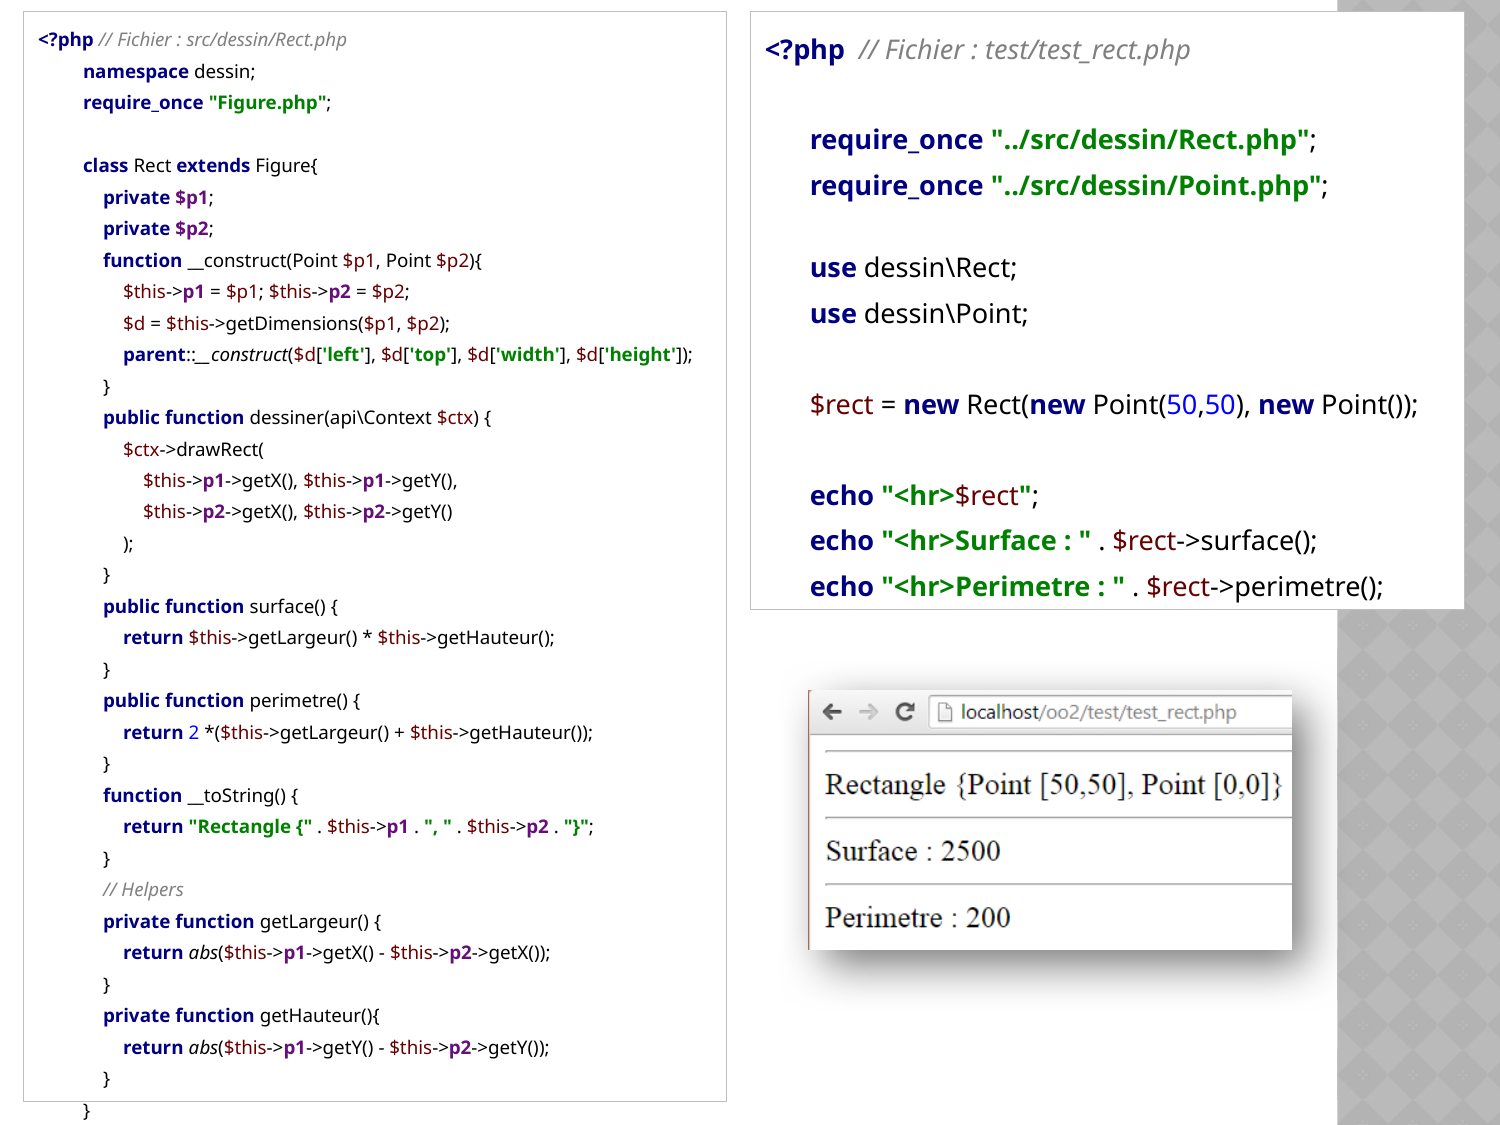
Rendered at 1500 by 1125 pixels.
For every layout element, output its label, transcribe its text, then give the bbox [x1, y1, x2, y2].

picture [808, 689, 1292, 950]
text_box <?php // Fichier : test/test_rect.php require_once "../src/dessin/Rect.php"; require_once "../src/dessin/Point.php"; use dessin\Rect; use dessin\Point; $rect = new Rect(new Point(50,50), new Point()); echo "<hr>$rect"; echo "<hr>Surface : " . $rect->surface(); echo "<hr>Perimetre : " . $rect->perimetre(); [750, 11, 1465, 610]
list <?php // Fichier : src/dessin/Rect.php namespace dessin; require_once "Figure.php"; class Rect extends Figure{ private $p1; private $p2; function __construct(Point $p1, Point $p2){ $this->p1 = $p1; $this->p2 = $p2; $d = $this->getDimensions($p1, $p2); parent::__construct($d['left'], $d['top'], $d['width'], $d['height']); } public function dessiner(api\Context $ctx) { $ctx->drawRect( $this->p1->getX(), $this->p1->getY(), $this->p2->getX(), $this->p2->getY() ); } public function surface() { return $this->getLargeur() * $this->getHauteur(); } public function perimetre() { return 2 *($this->getLargeur() + $this->getHauteur()); } function __toString() { return "Rectangle {" . $this->p1 . ", " . $this->p2 . "}"; } // Helpers private function getLargeur() { return abs($this->p1->getX() - $this->p2->getX()); } private function getHauteur(){ return abs($this->p1->getY() - $this->p2->getY()); } } [23, 11, 727, 1102]
